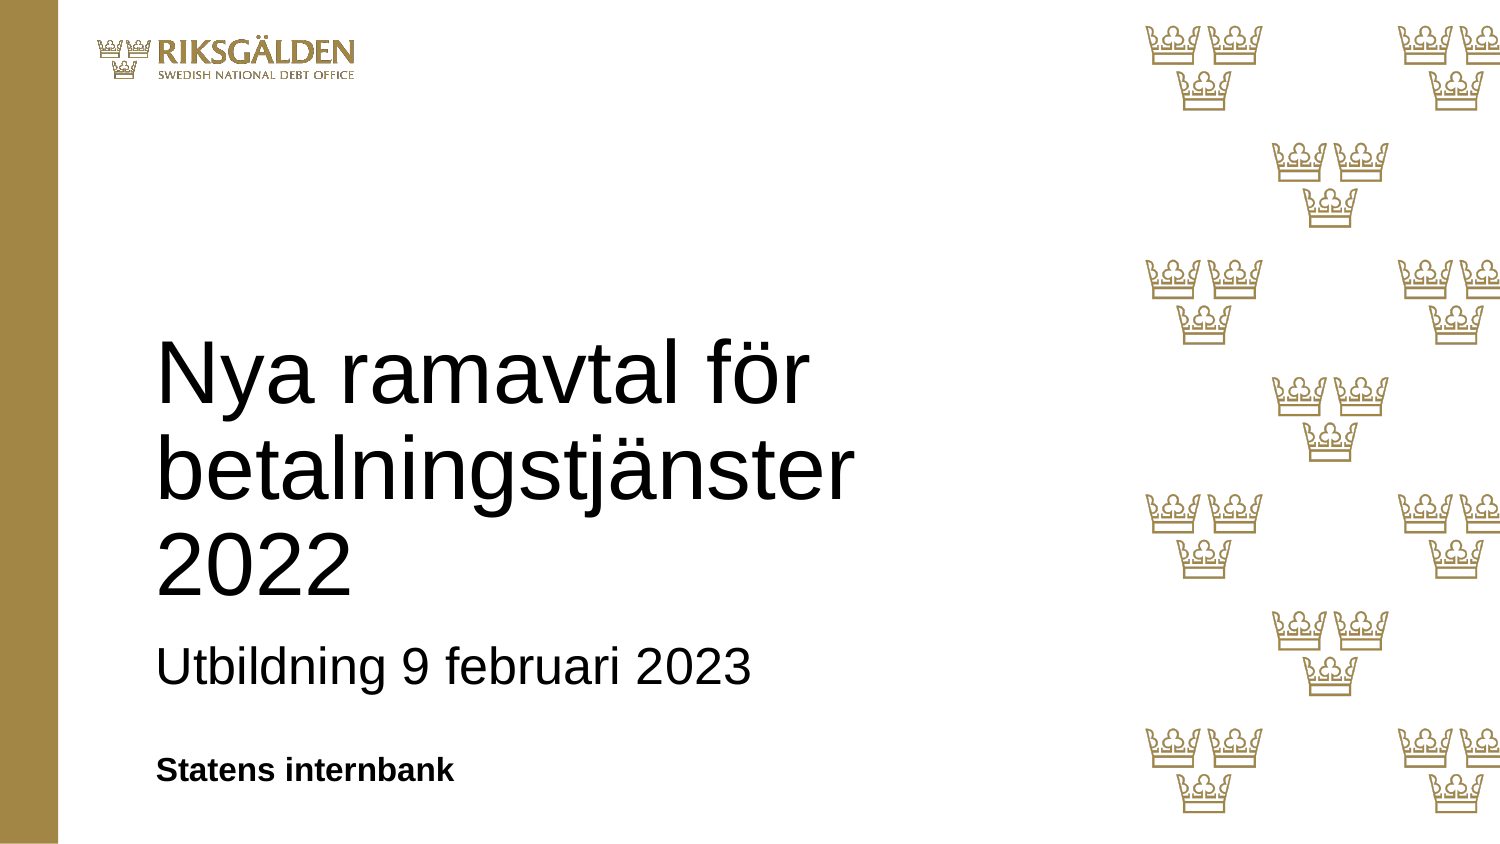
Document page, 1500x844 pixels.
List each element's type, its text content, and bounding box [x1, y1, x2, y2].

subtitle Utbildning 9 februari 2023 Statens internbank [155, 625, 1069, 776]
title Nya ramavtal för betalningstjänster 2022 [155, 323, 1069, 614]
picture [97, 35, 354, 79]
picture [1130, 0, 1500, 844]
